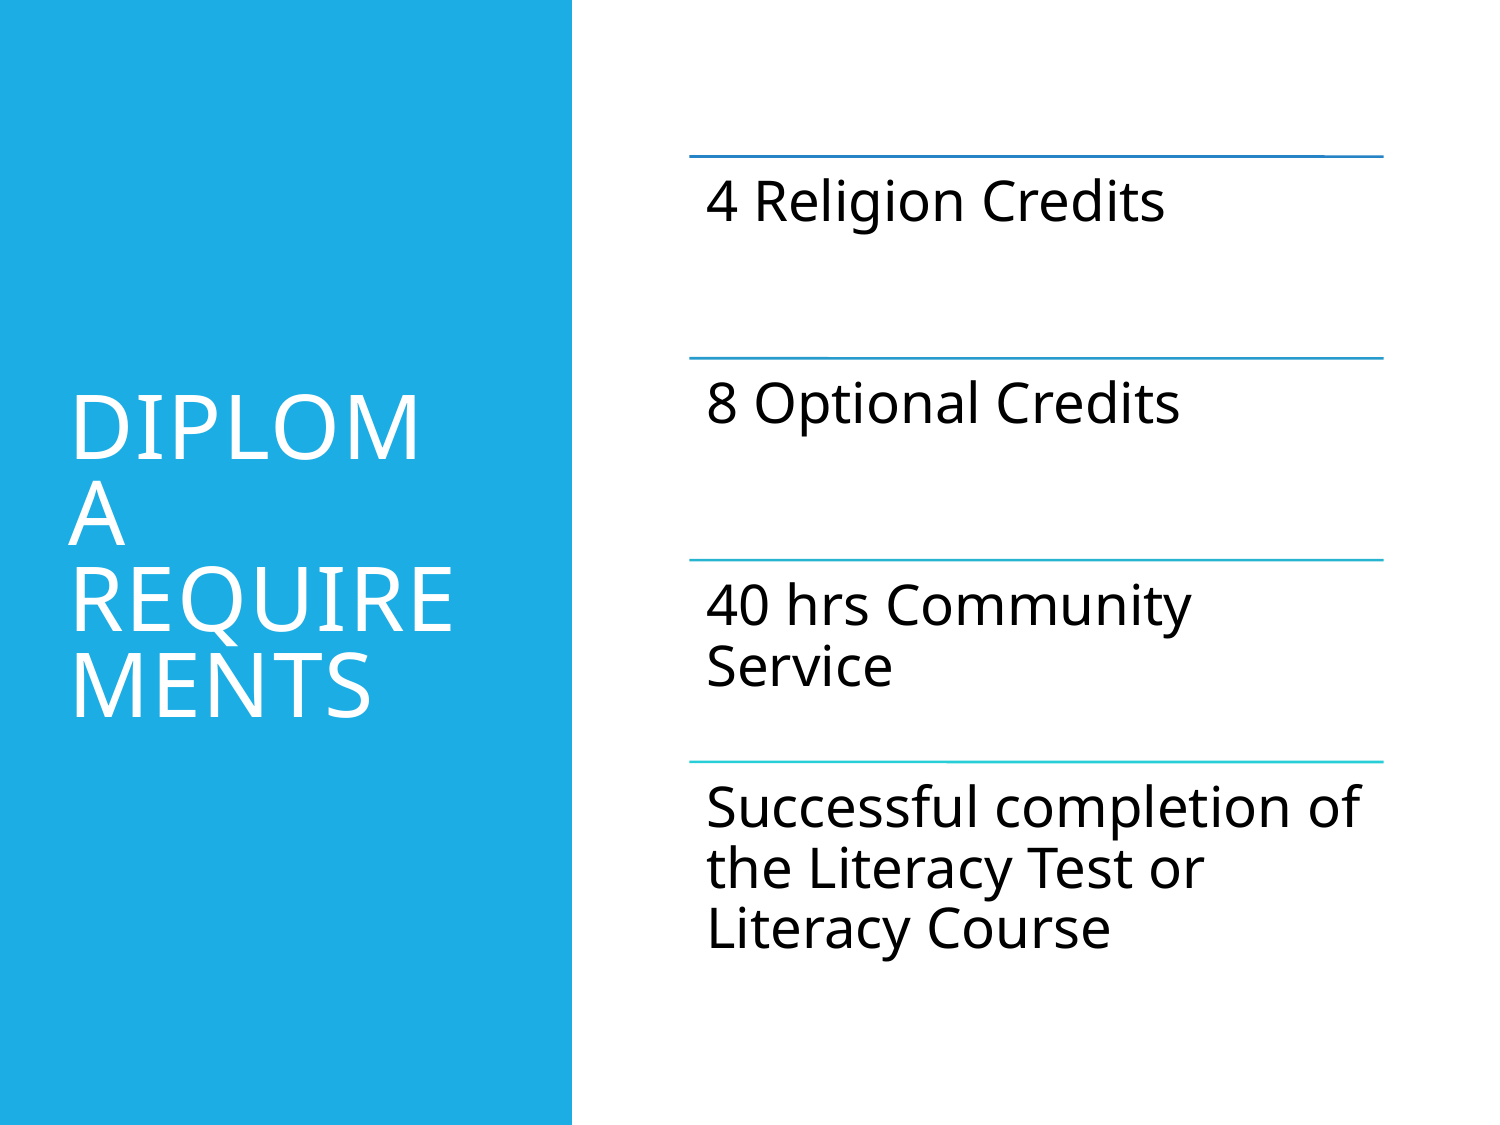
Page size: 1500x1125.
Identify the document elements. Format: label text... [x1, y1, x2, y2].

title Diploma requirements [53, 105, 500, 1020]
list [689, 156, 1384, 964]
text_box [0, 0, 573, 1125]
